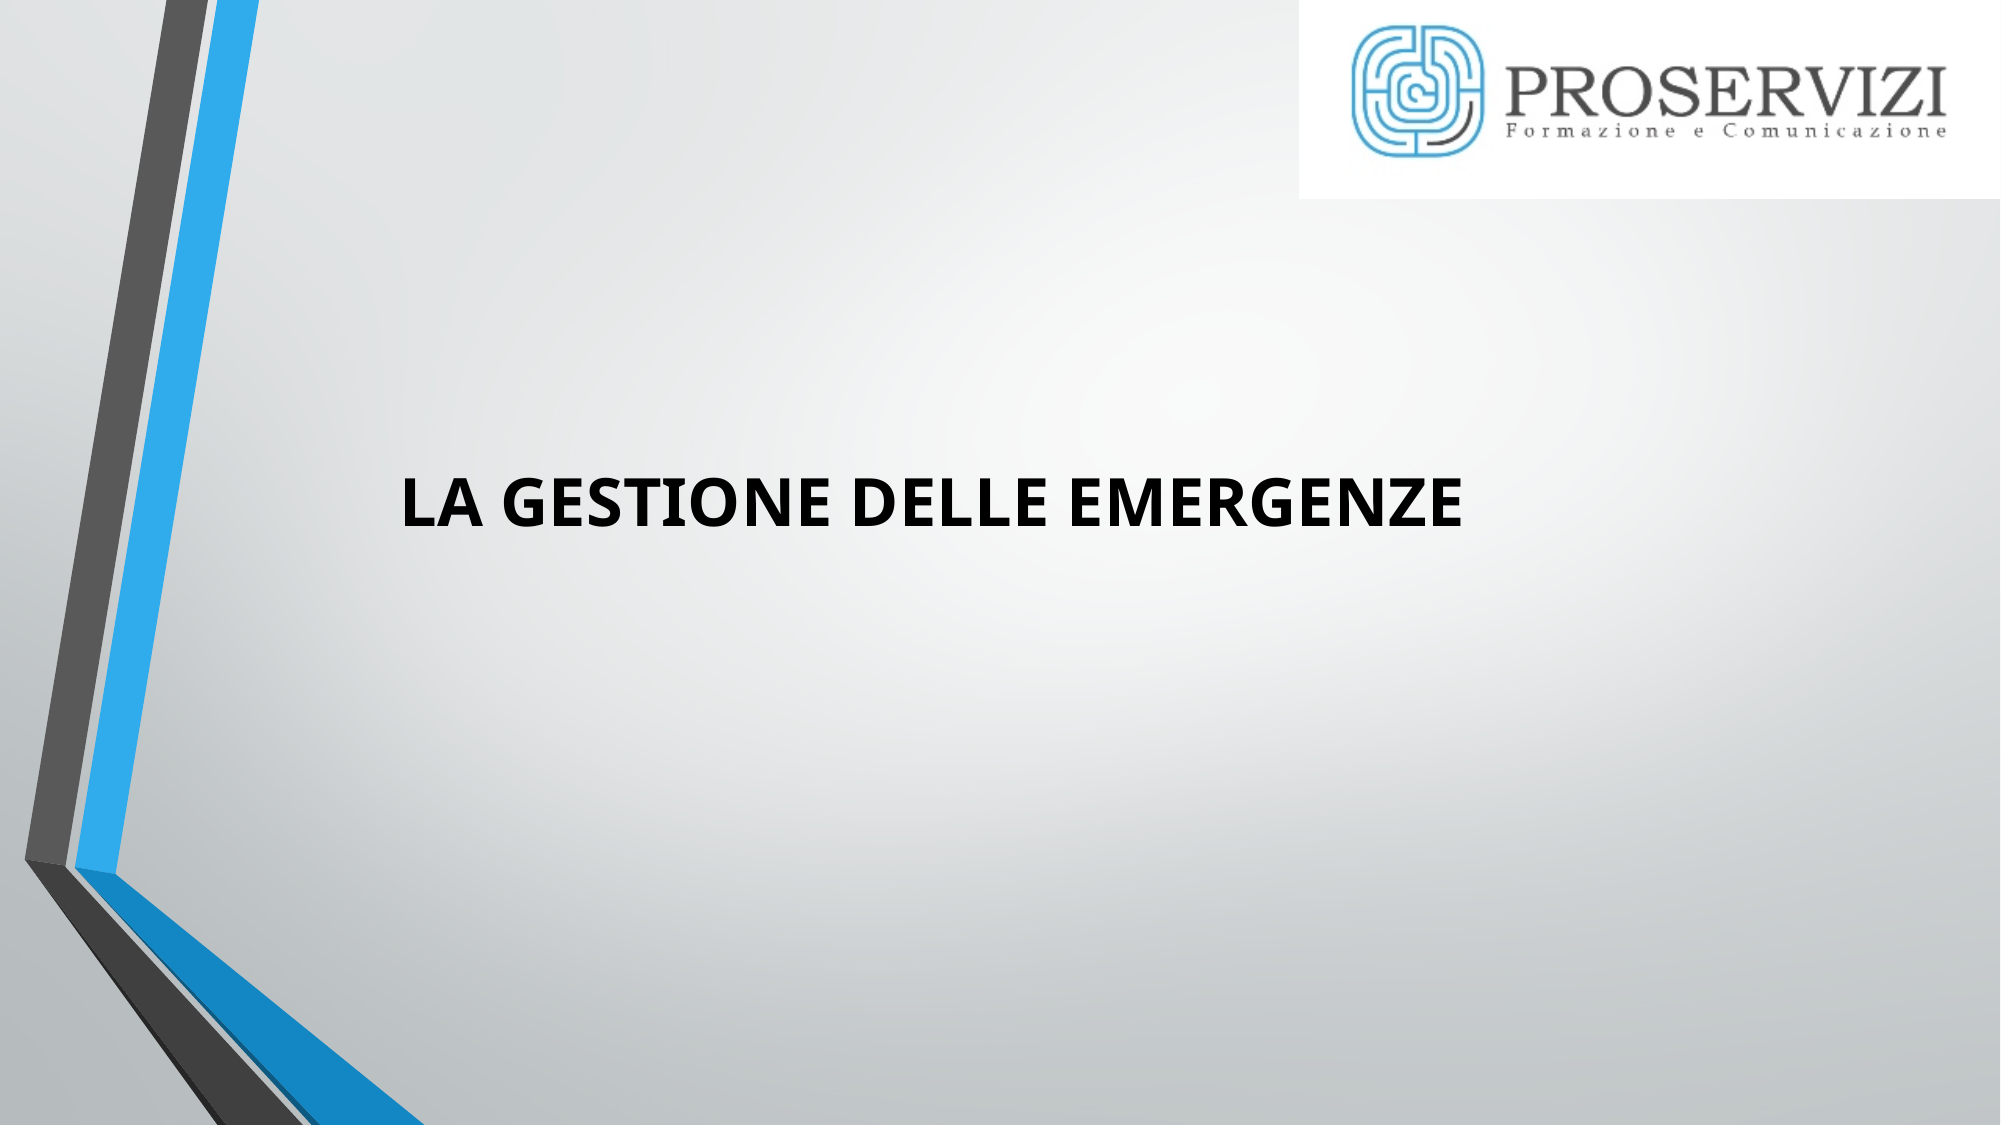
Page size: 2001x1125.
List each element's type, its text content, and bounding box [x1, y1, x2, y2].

text_box LA GESTIONE DELLE EMERGENZE [385, 452, 1805, 548]
picture [1299, 0, 2000, 199]
